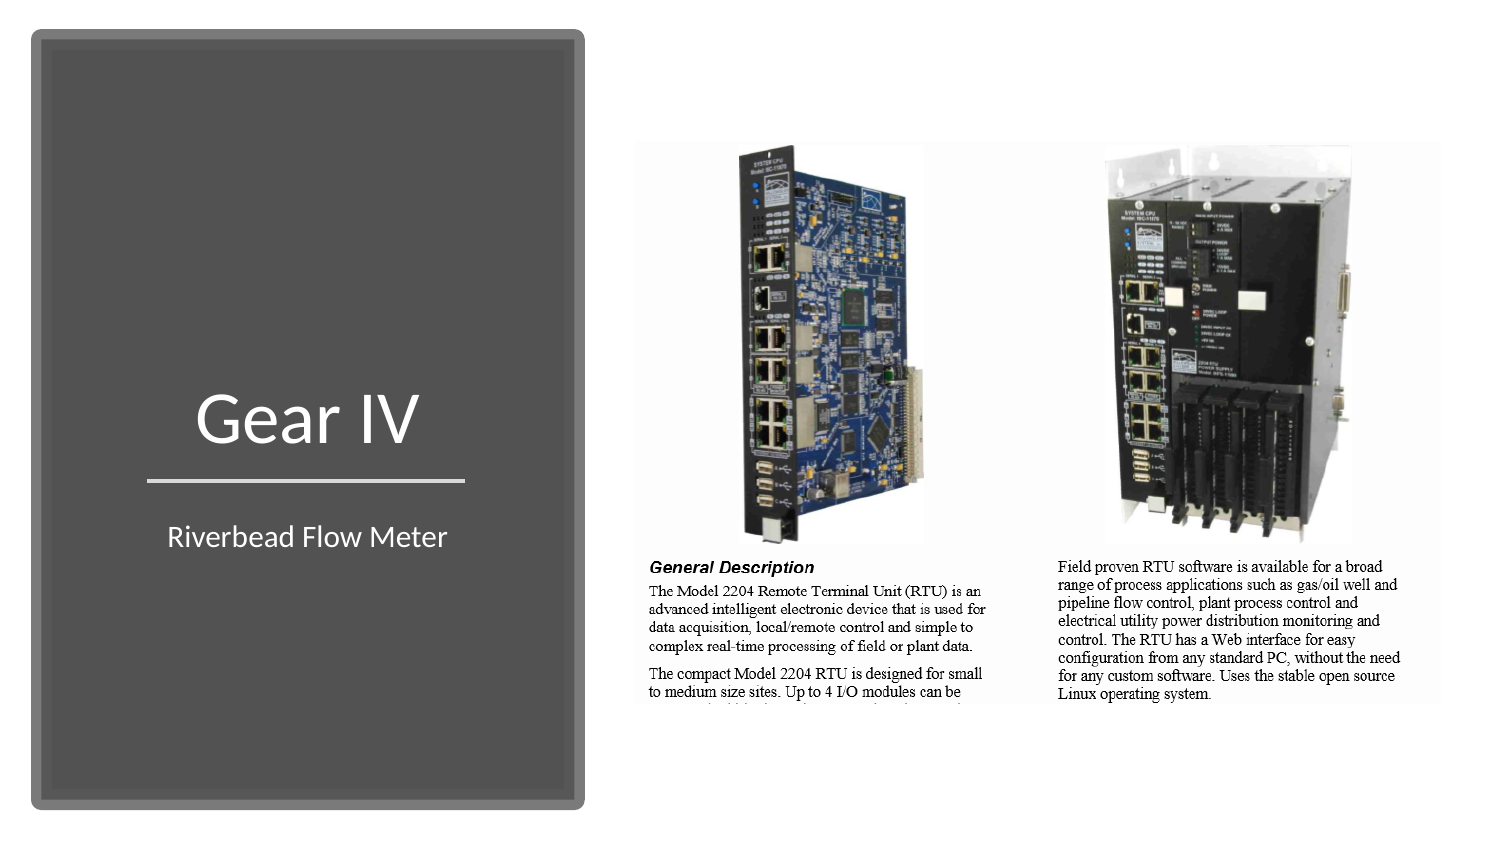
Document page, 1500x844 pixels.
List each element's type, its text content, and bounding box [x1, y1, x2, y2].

text_box [39, 37, 576, 802]
list Riverbead Flow Meter [82, 513, 533, 701]
title Gear IV [82, 112, 533, 468]
picture [633, 140, 1441, 704]
